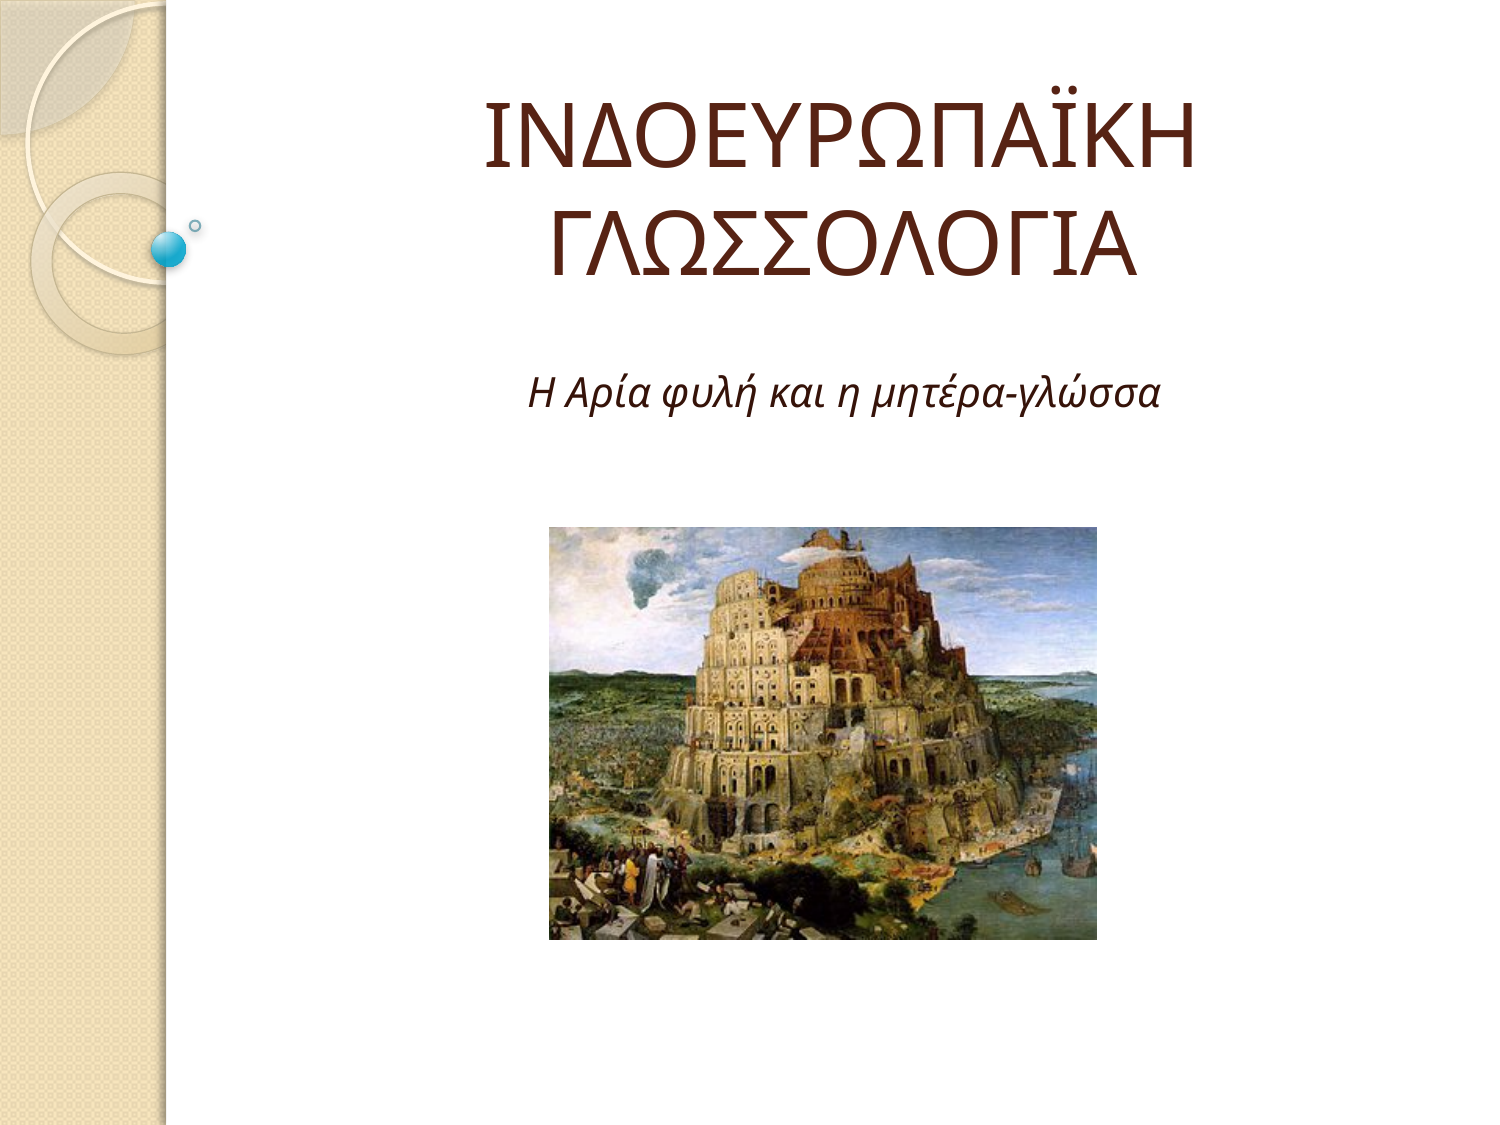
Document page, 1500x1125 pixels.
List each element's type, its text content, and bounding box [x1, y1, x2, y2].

title ΙΝΔΟΕΥΡΩΠΑΪΚΗ ΓΛΩΣΣΟΛΟΓΙΑ [234, 59, 1450, 301]
text_box [10, 0, 375, 142]
subtitle Η Αρία φυλή και η μητέρα-γλώσσα [234, 303, 1450, 591]
picture [548, 526, 1097, 940]
